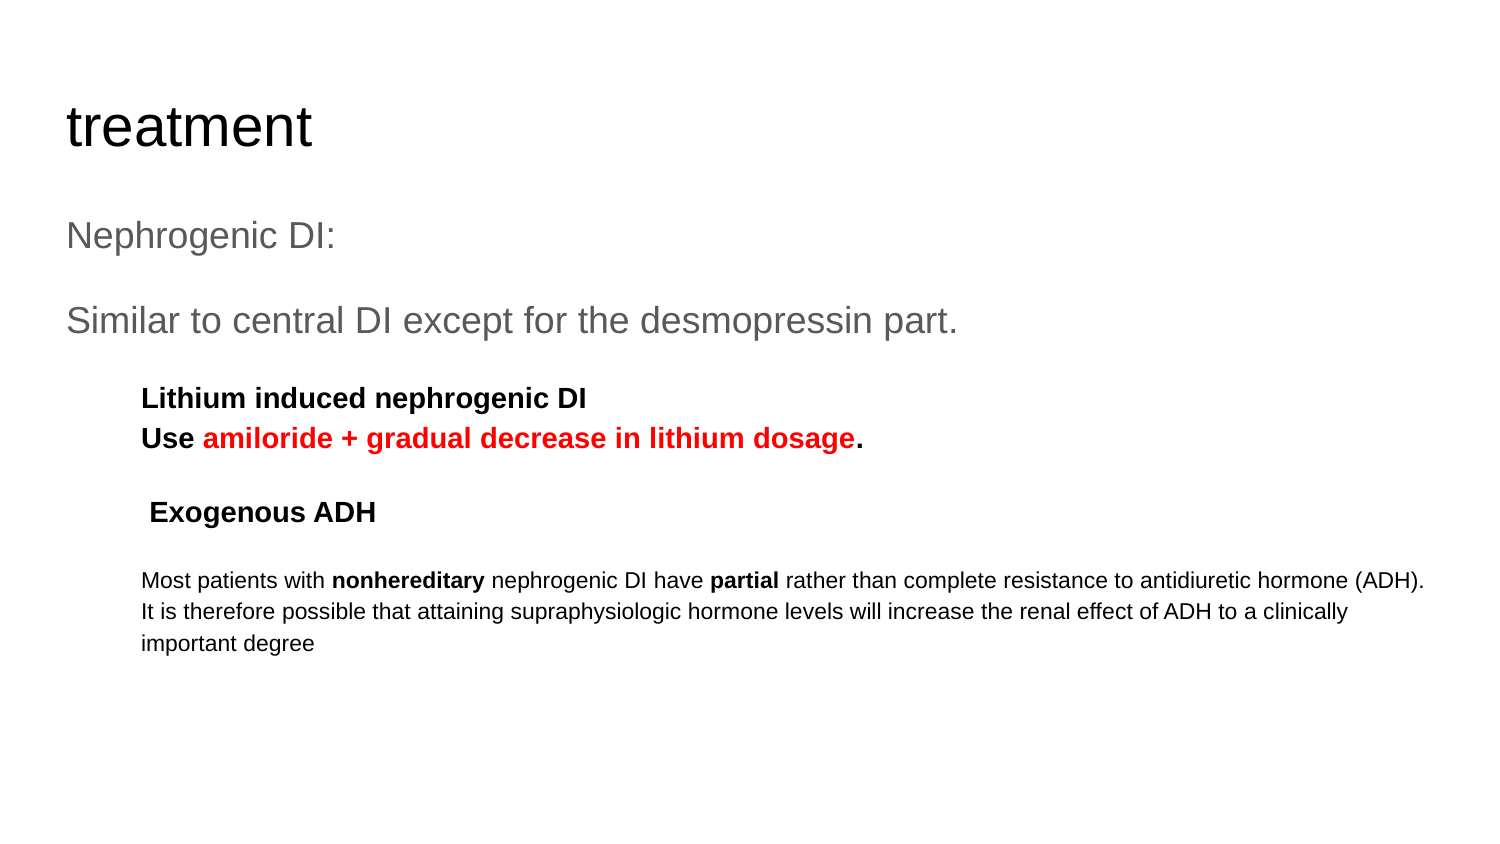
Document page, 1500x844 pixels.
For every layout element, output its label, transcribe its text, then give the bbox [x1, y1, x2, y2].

list Nephrogenic DI: Similar to central DI except for the desmopressin part. Lithium induced nephrogenic DI Use amiloride + gradual decrease in lithium dosage. Exogenous ADH Most patients with nonhereditary nephrogenic DI have partial rather than complete resistance to antidiuretic hormone (ADH). It is therefore possible that attaining supraphysiologic hormone levels will increase the renal effect of ADH to a clinically important degree [51, 189, 1449, 750]
title treatment [51, 72, 1449, 167]
